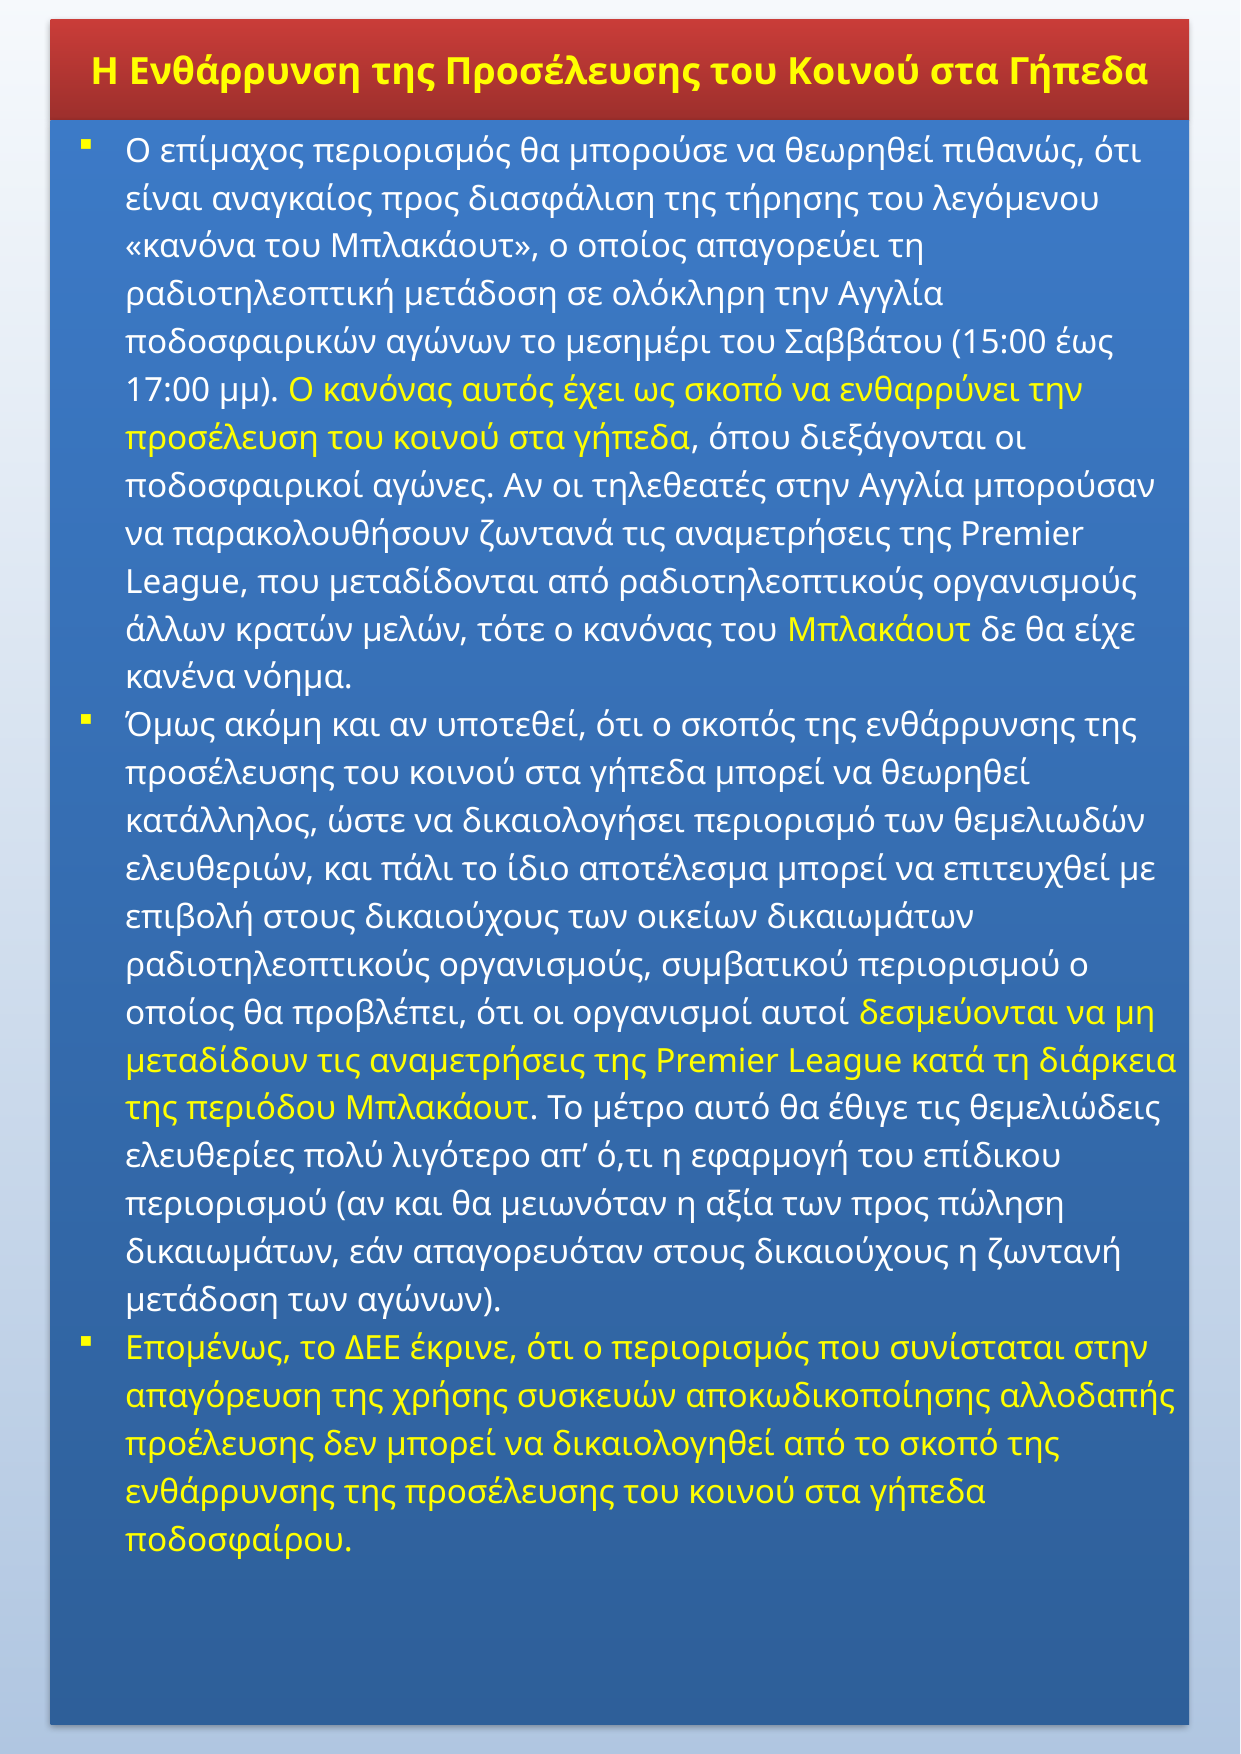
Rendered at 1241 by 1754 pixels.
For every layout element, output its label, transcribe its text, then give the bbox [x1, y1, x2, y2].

text_box Η Ενθάρρυνση της Προσέλευσης του Κοινού στα Γήπεδα [50, 19, 1190, 120]
text_box Ο επίμαχος περιορισμός θα μπορούσε να θεωρηθεί πιθανώς, ότι είναι αναγκαίος προς διασφάλιση της τήρησης του λεγόμενου «κανόνα του Μπλακάουτ», ο οποίος απαγορεύει τη ραδιοτηλεοπτική μετάδοση σε ολόκληρη την Αγγλία ποδοσφαιρικών αγώνων το μεσημέρι του Σαββάτου (15:00 έως 17:00 μμ). Ο κανόνας αυτός έχει ως σκοπό να ενθαρρύνει την προσέλευση του κοινού στα γήπεδα, όπου διεξάγονται οι ποδοσφαιρικοί αγώνες. Αν οι τηλεθεατές στην Αγγλία μπορούσαν να παρακολουθήσουν ζωντανά τις αναμετρήσεις της Premier League, που μεταδίδονται από ραδιοτηλεοπτικούς οργανισμούς άλλων κρατών μελών, τότε ο κανόνας του Μπλακάουτ δε θα είχε κανένα νόημα. Όμως ακόμη και αν υποτεθεί, ότι ο σκοπός της ενθάρρυνσης της προσέλευσης του κοινού στα γήπεδα μπορεί να θεωρηθεί κατάλληλος, ώστε να δικαιολογήσει περιορισμό των θεμελιωδών ελευθεριών, και πάλι το ίδιο αποτέλεσμα μπορεί να επιτευχθεί με επιβολή στους δικαιούχους των οικείων δικαιωμάτων ραδιοτηλεοπτικούς οργανισμούς, συμβατικού περιορισμού ο οποίος θα προβλέπει, ότι οι οργανισμοί αυτοί δεσμεύονται να μη μεταδίδουν τις αναμετρήσεις της Premier League κατά τη διάρκεια της περιόδου Μπλακάουτ. Το μέτρο αυτό θα έθιγε τις θεμελιώδεις ελευθερίες πολύ λιγότερο απ’ ό,τι η εφαρμογή του επίδικου περιορισμού (αν και θα μειωνόταν η αξία των προς πώληση δικαιωμάτων, εάν απαγορευόταν στους δικαιούχους η ζωντανή μετάδοση των αγώνων). Επομένως, το ΔΕΕ έκρινε, ότι ο περιορισμός που συνίσταται στην απαγόρευση της χρήσης συσκευών αποκωδικοποίησης αλλοδαπής προέλευσης δεν μπορεί να δικαιολογηθεί από το σκοπό της ενθάρρυνσης της προσέλευσης του κοινού στα γήπεδα ποδοσφαίρου. [50, 120, 1190, 1725]
